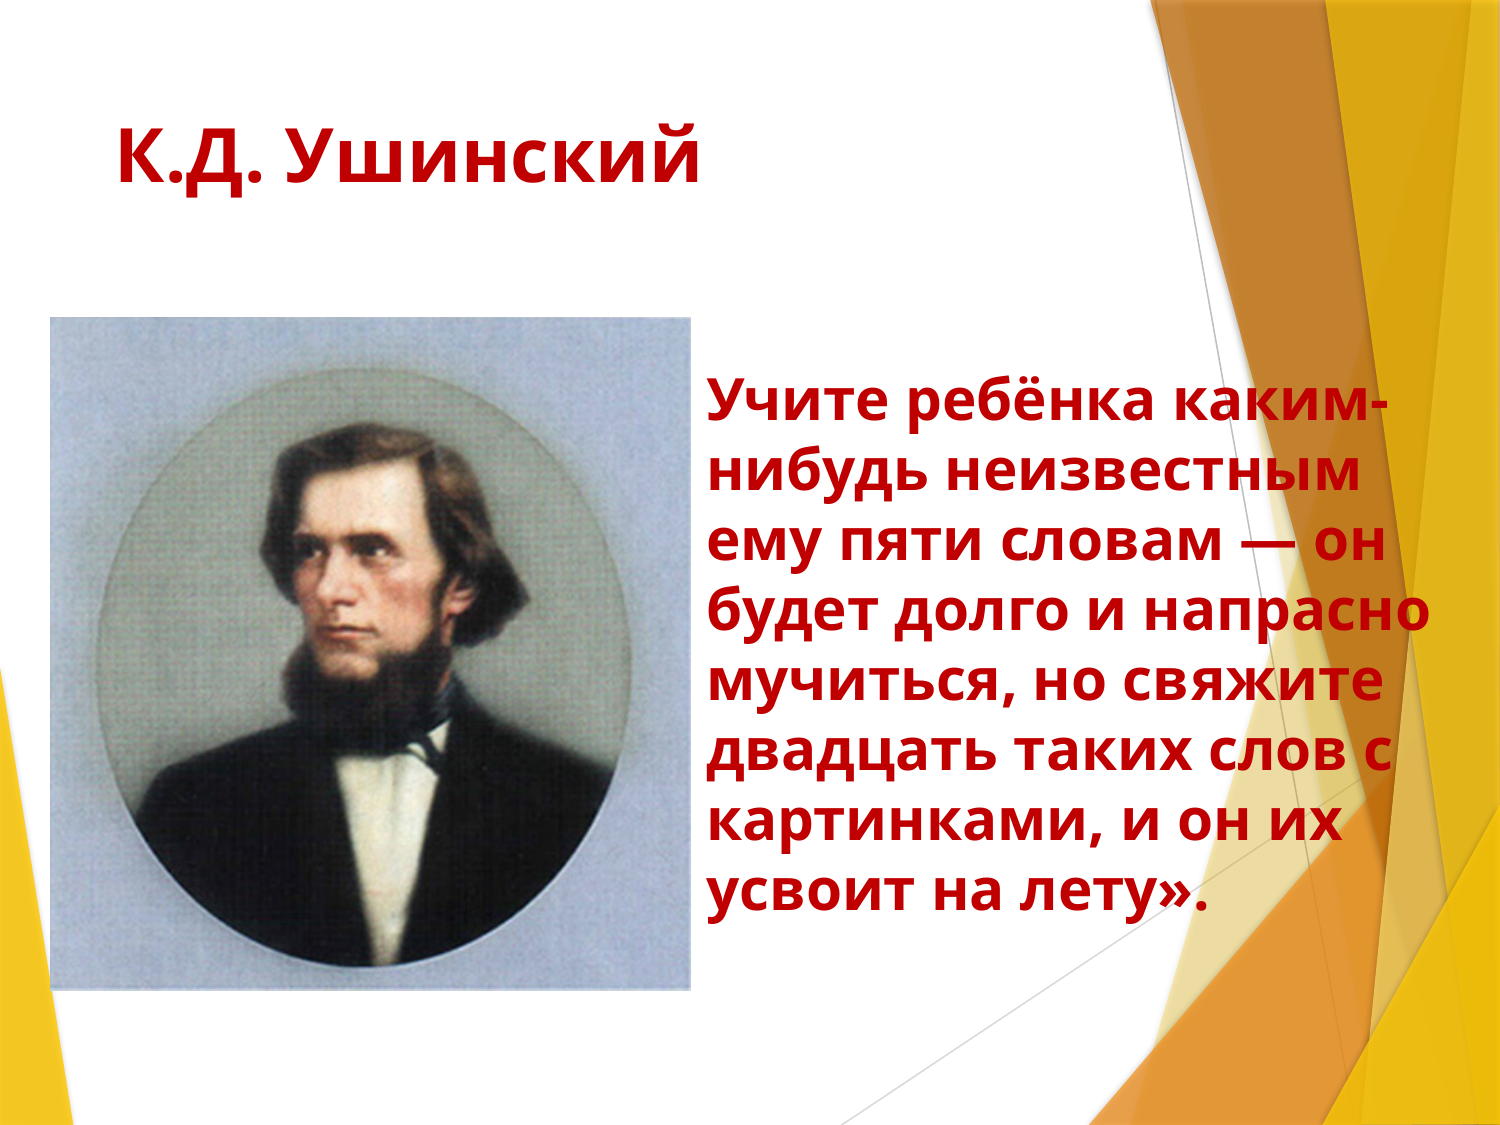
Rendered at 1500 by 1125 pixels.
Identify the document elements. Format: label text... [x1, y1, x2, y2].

list Учите ребёнка каким-нибудь неизвестным ему пяти словам — он будет долго и напрасно мучиться, но свяжите двадцать таких слов с картинками, и он их усвоит на лету». [696, 354, 1459, 992]
title К.Д. Ушинский [99, 99, 1142, 317]
picture [50, 317, 692, 992]
